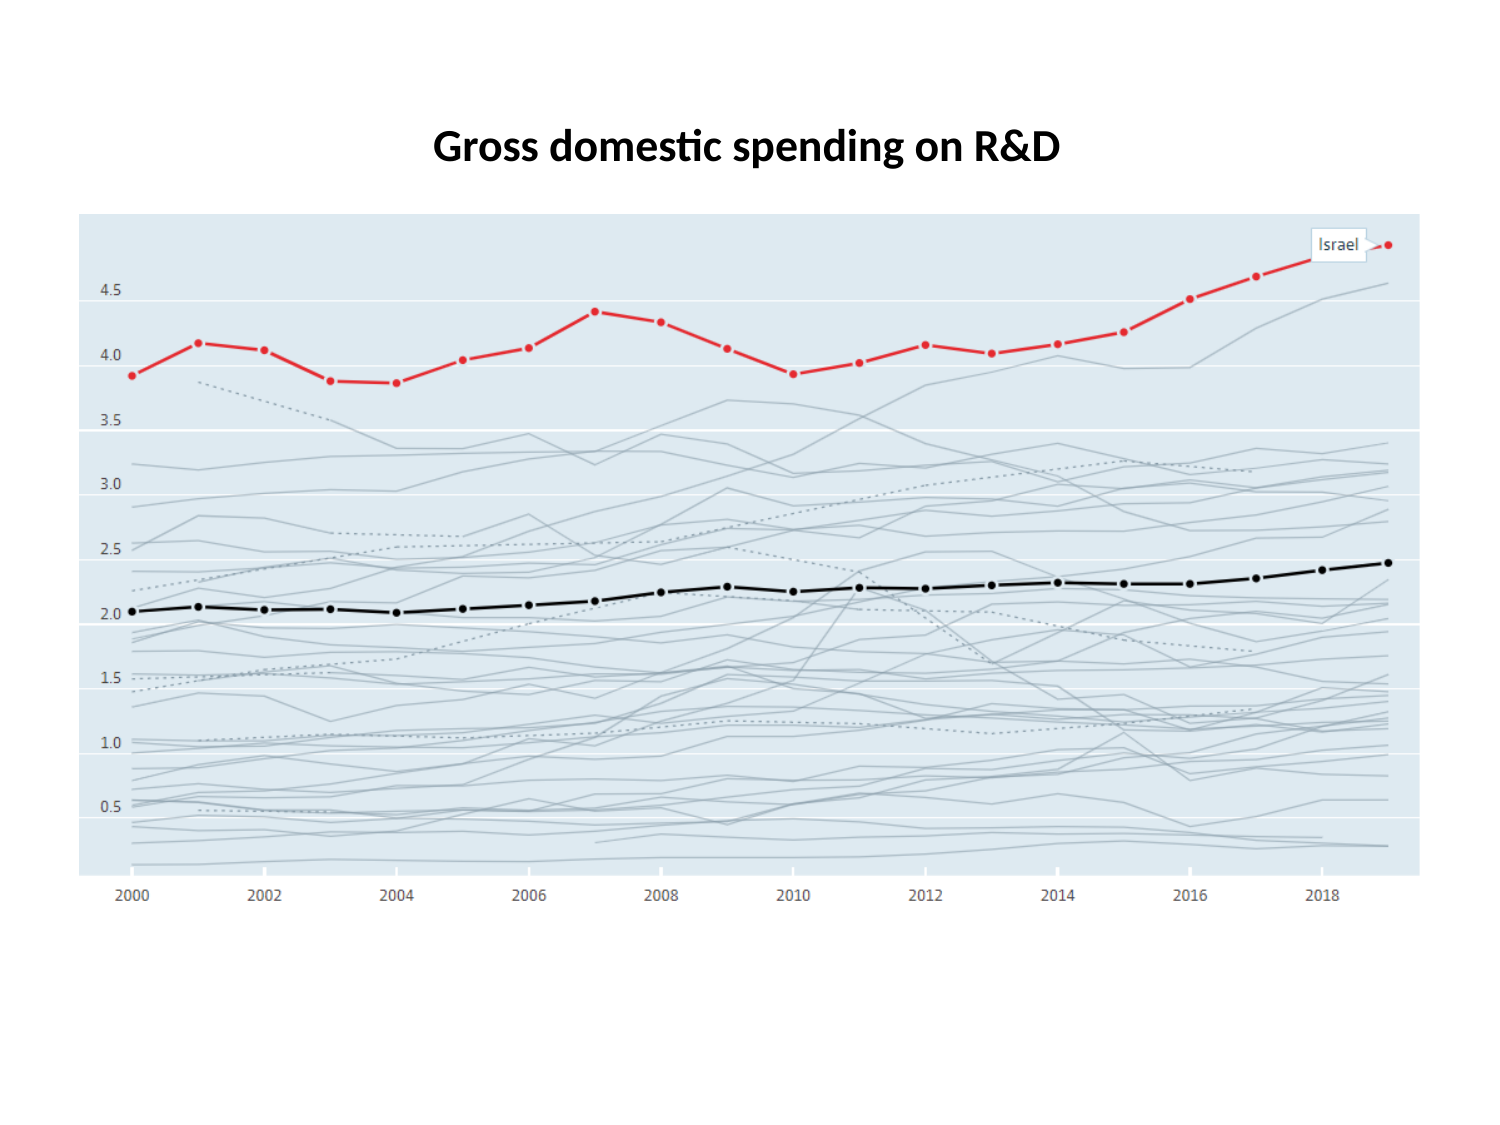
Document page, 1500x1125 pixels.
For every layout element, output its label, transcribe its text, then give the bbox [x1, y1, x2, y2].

picture [79, 214, 1421, 911]
text_box Gross domestic spending on R&D [129, 107, 1365, 178]
